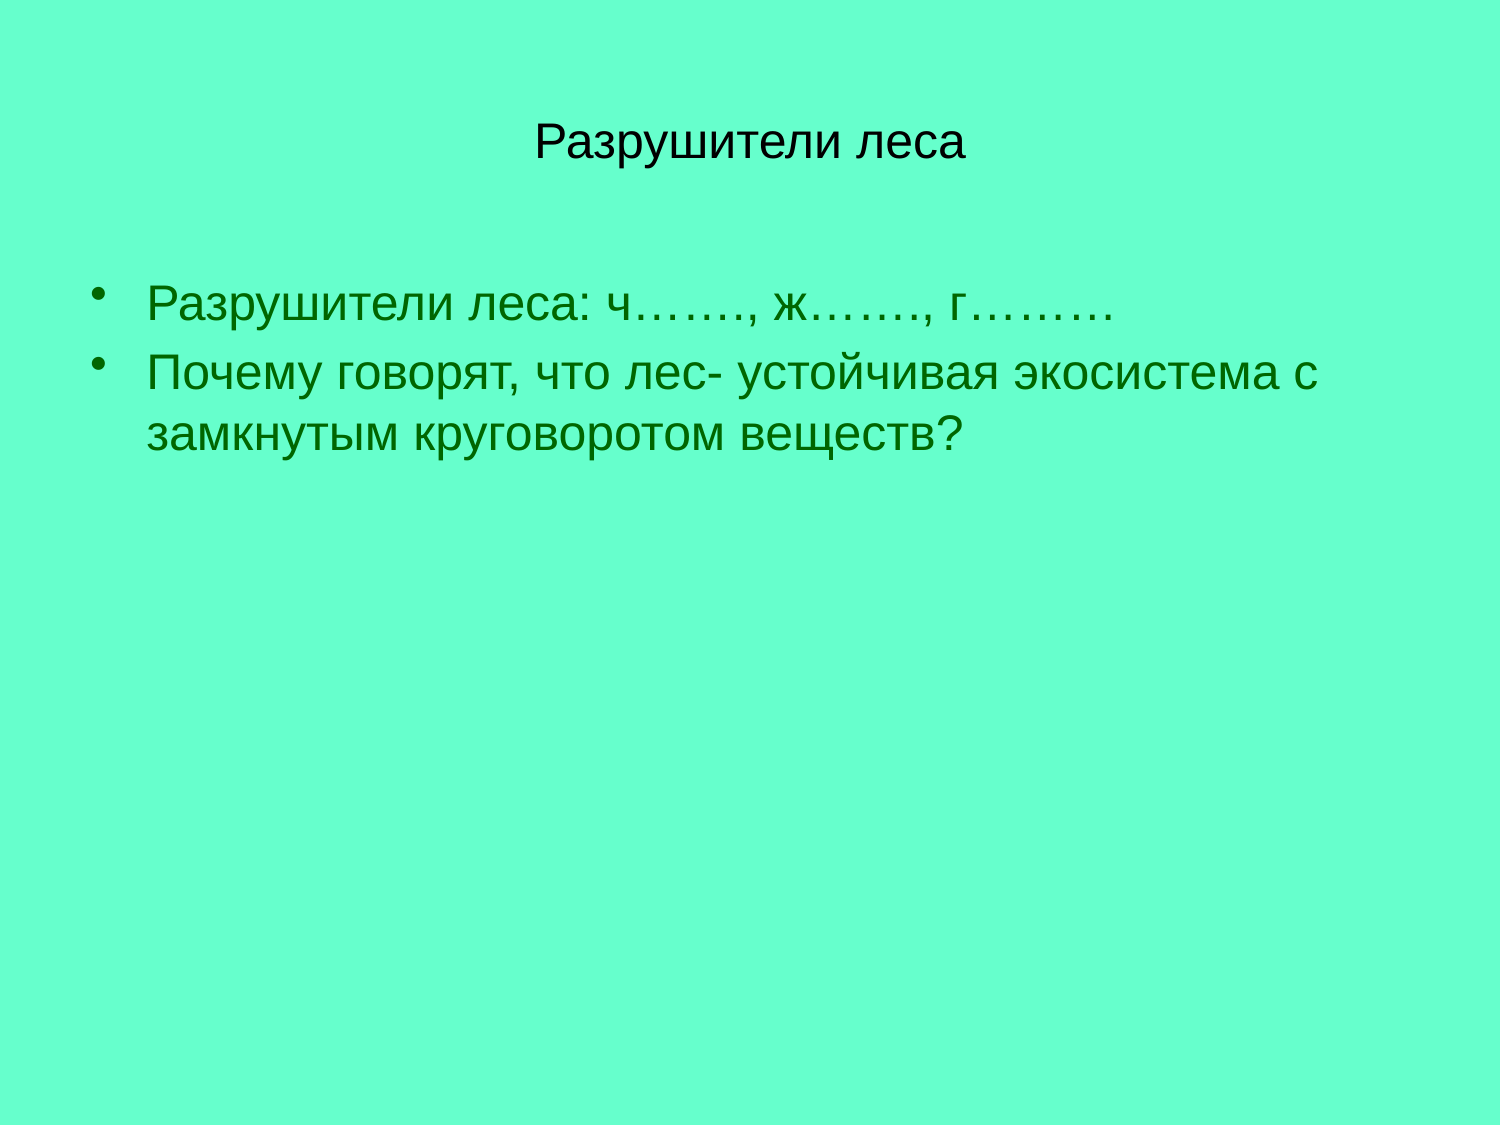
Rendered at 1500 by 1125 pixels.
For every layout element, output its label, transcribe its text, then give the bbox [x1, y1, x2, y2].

list Разрушители леса: ч……., ж……., г……… Почему говорят, что лес- устойчивая экосистема с замкнутым круговоротом веществ? [74, 262, 1426, 1006]
title Разрушители леса [74, 44, 1426, 233]
